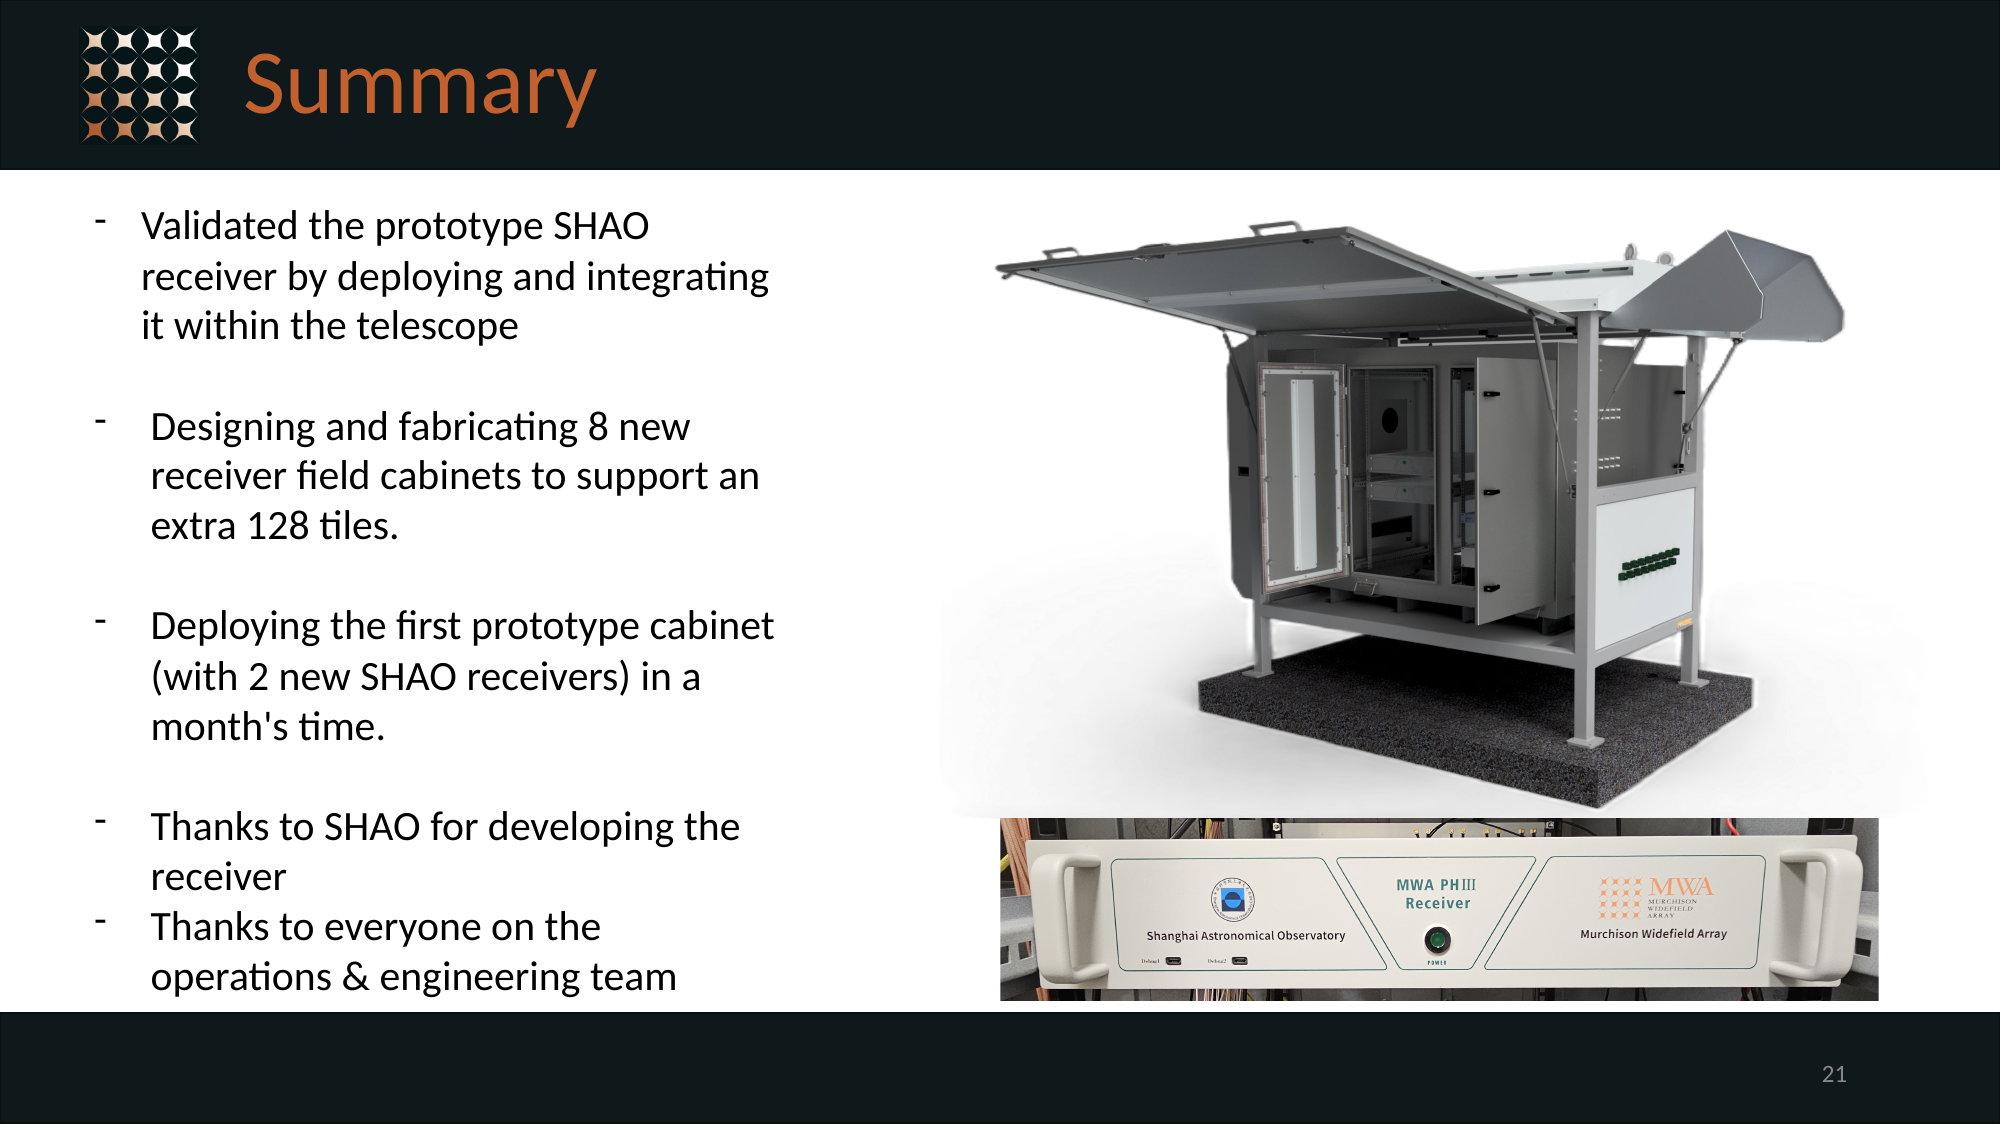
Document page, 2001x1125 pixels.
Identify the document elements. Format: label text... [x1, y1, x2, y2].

picture [79, 26, 200, 145]
picture [352, 25, 473, 144]
text_box Summary [475, 25, 1413, 143]
text_box Summary [228, 25, 350, 143]
picture [937, 206, 2000, 1001]
text_box [0, 1013, 2000, 1124]
text_box Validated the prototype SHAO receiver by deploying and integrating it within the telescope Designing and fabricating 8 new receiver field cabinets to support an extra 128 tiles. Deploying the first prototype cabinet (with 2 new SHAO receivers) in a month's time. Thanks to SHAO for developing the receiver Thanks to everyone on the operations & engineering team [79, 190, 797, 1007]
text_box [0, 0, 2000, 169]
slide_number 21 [1412, 1042, 1863, 1103]
